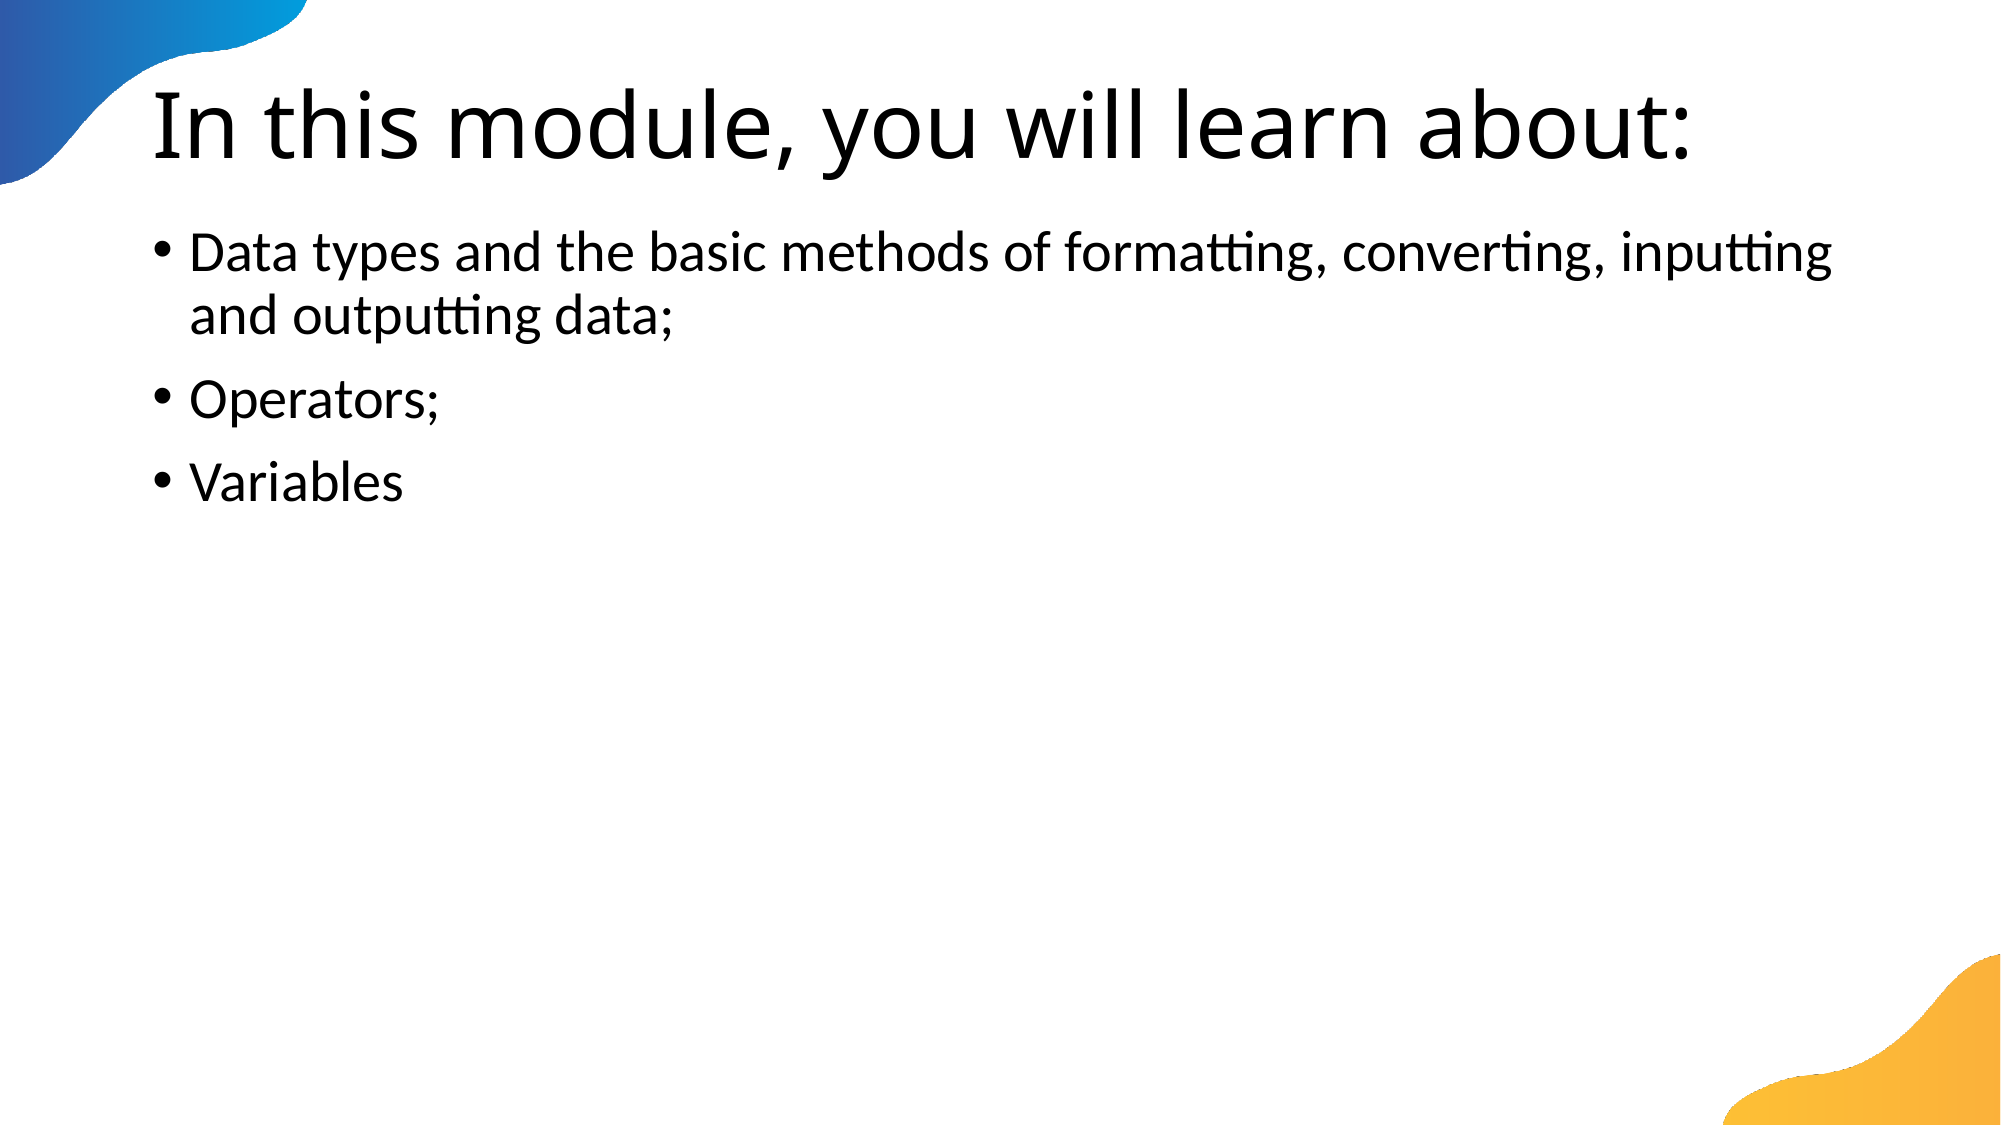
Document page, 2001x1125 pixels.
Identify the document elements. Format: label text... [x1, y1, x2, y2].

list Data types and the basic methods of formatting, converting, inputting and outputting data; Operators; Variables [137, 213, 1863, 967]
title In this module, you will learn about: [137, 59, 1863, 198]
picture [0, 0, 311, 198]
picture [1719, 941, 2001, 1125]
